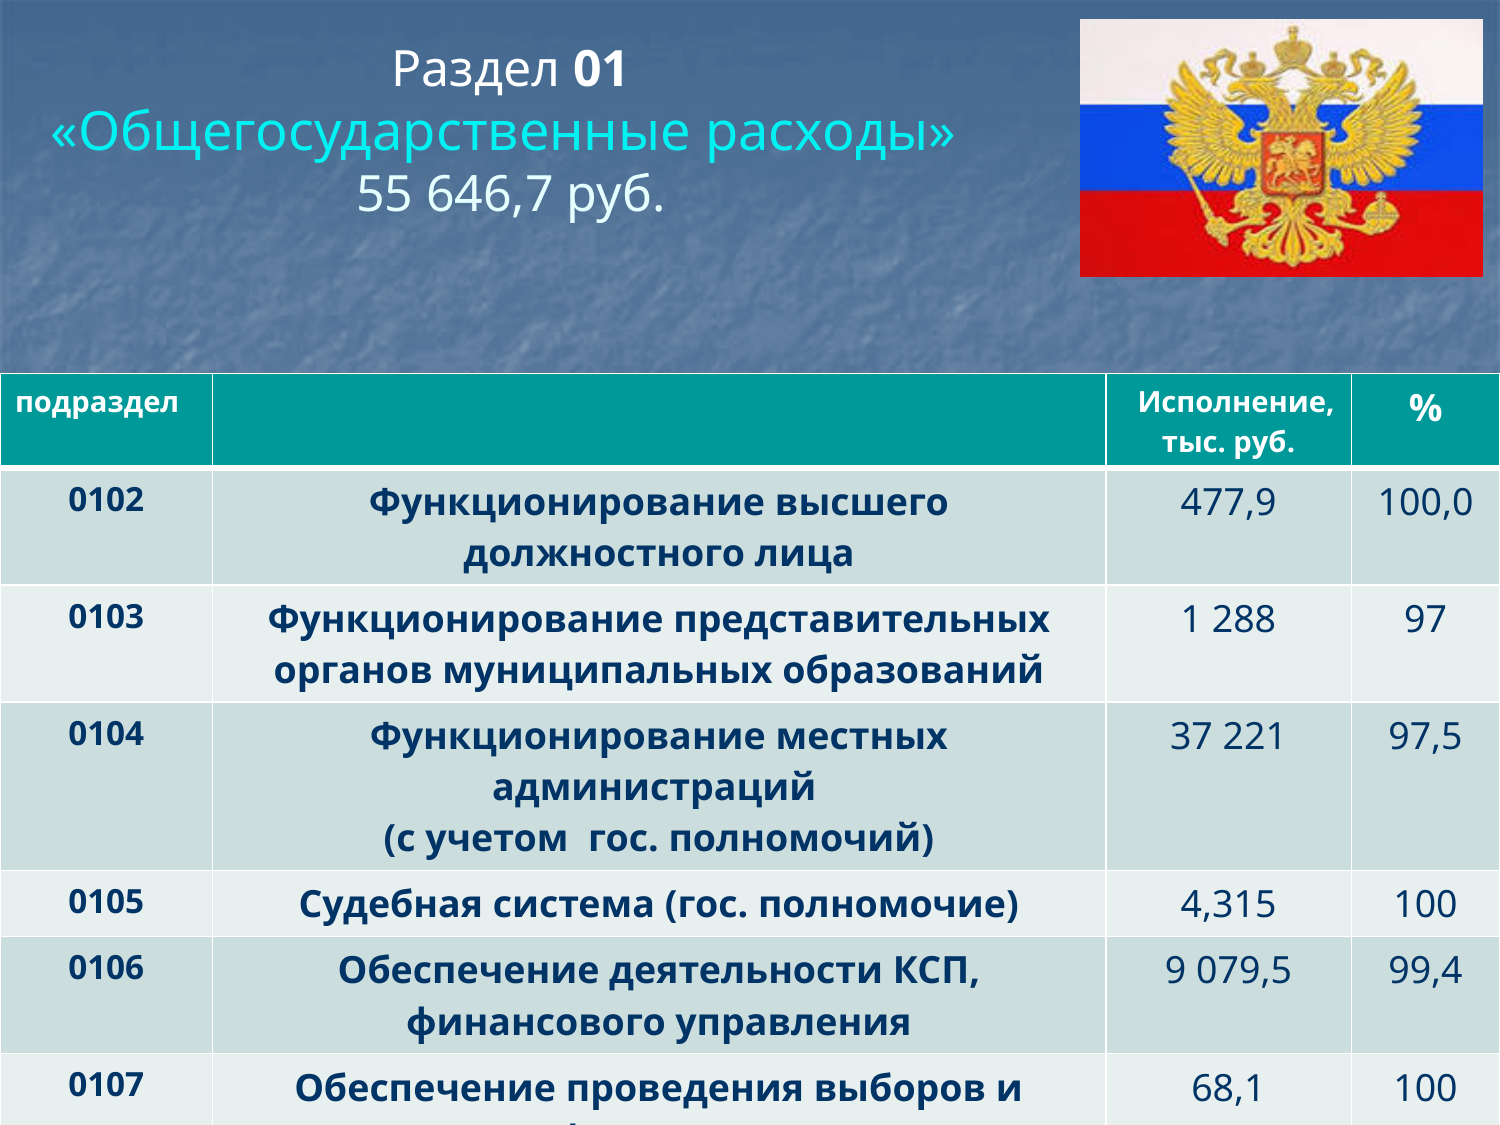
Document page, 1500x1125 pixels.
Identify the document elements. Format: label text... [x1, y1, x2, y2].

table_cell 9 079,5 [1107, 937, 1351, 1053]
table_cell 0103 [1, 586, 212, 701]
table_cell 100 [1352, 1054, 1499, 1125]
table_cell 1 288 [1107, 586, 1351, 701]
table_cell 100 [1352, 871, 1499, 936]
table_cell Обеспечение проведения выборов и референдумов [213, 1054, 1105, 1125]
table_cell 37 221 [1107, 703, 1351, 870]
table_cell 477,9 [1107, 471, 1351, 584]
table_cell Функционирование высшего должностного лица [213, 471, 1105, 584]
table_cell 97 [1352, 586, 1499, 701]
table_cell 100,0 [1352, 471, 1499, 584]
table_cell 0107 [1, 1054, 212, 1125]
table_cell Обеспечение деятельности КСП, финансового управления [213, 937, 1105, 1053]
table_cell Судебная система (гос. полномочие) [213, 871, 1105, 936]
table_header [213, 374, 1105, 465]
table_cell 97,5 [1352, 703, 1499, 870]
table_cell 0104 [1, 703, 212, 870]
table_header Исполнение, тыс. руб. [1107, 374, 1351, 465]
picture [1080, 19, 1483, 277]
table_header подраздел [1, 374, 212, 465]
table_cell Функционирование представительных органов муниципальных образований [213, 586, 1105, 701]
table_cell 99,4 [1352, 937, 1499, 1053]
table_header % [1352, 374, 1499, 465]
table_cell 4,315 [1107, 871, 1351, 936]
table_cell 0106 [1, 937, 212, 1053]
table_cell Функционирование местных администраций (с учетом гос. полномочий) [213, 703, 1105, 870]
table_cell 0105 [1, 871, 212, 936]
table_cell 0102 [1, 471, 212, 584]
title Раздел 01 «Общегосударственные расходы» 55 646,7 руб. [0, 0, 1022, 259]
table_cell 68,1 [1107, 1054, 1351, 1125]
